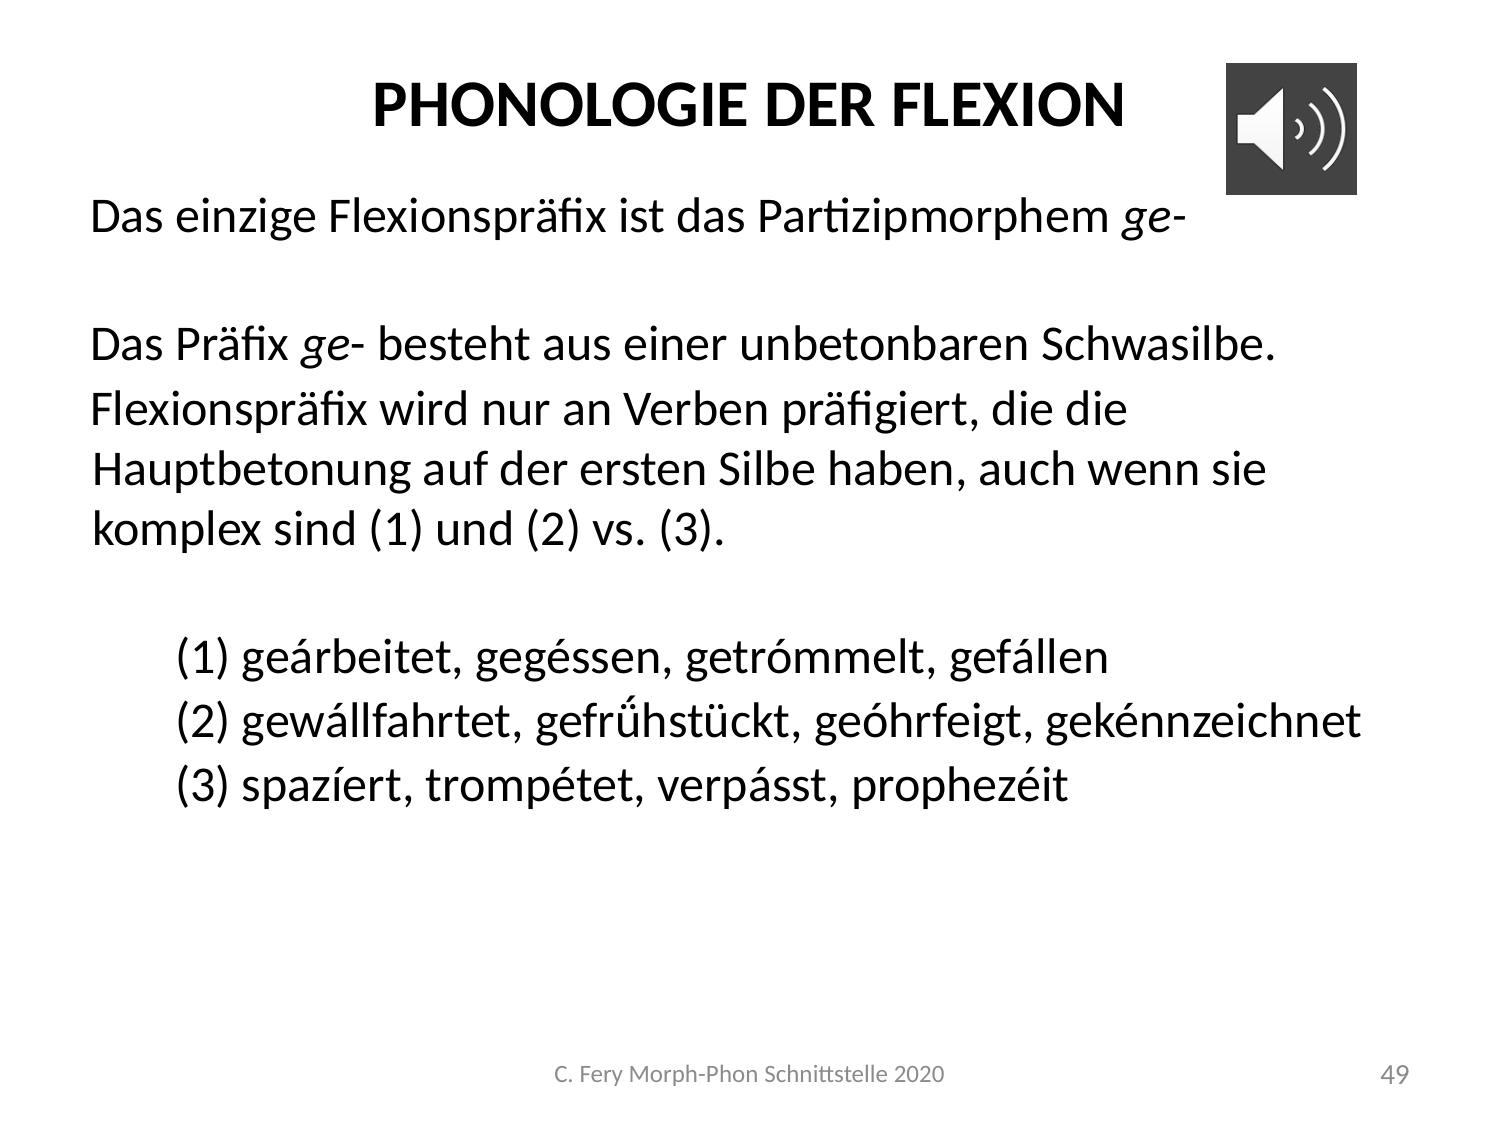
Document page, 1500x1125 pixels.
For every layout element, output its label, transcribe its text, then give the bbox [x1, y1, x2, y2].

title Phonologie der Flexion [75, 37, 1425, 163]
footer C. Fery Morph-Phon Schnittstelle 2020 [512, 1042, 988, 1103]
slide_number 49 [1074, 1042, 1425, 1103]
picture [1224, 62, 1359, 196]
list Das einzige Flexionspräfix ist das Partizipmorphem ge- Das Präfix ge- besteht aus einer unbetonbaren Schwasilbe. Flexionspräfix wird nur an Verben präfigiert, die die Hauptbetonung auf der ersten Silbe haben, auch wenn sie komplex sind (1) und (2) vs. (3). (1) geárbeitet, gegéssen, getrómmelt, gefállen (2) gewállfahrtet, gefrǘhstückt, geóhrfeigt, gekénnzeichnet (3) spazíert, trompétet, verpásst, prophezéit [75, 174, 1425, 1025]
